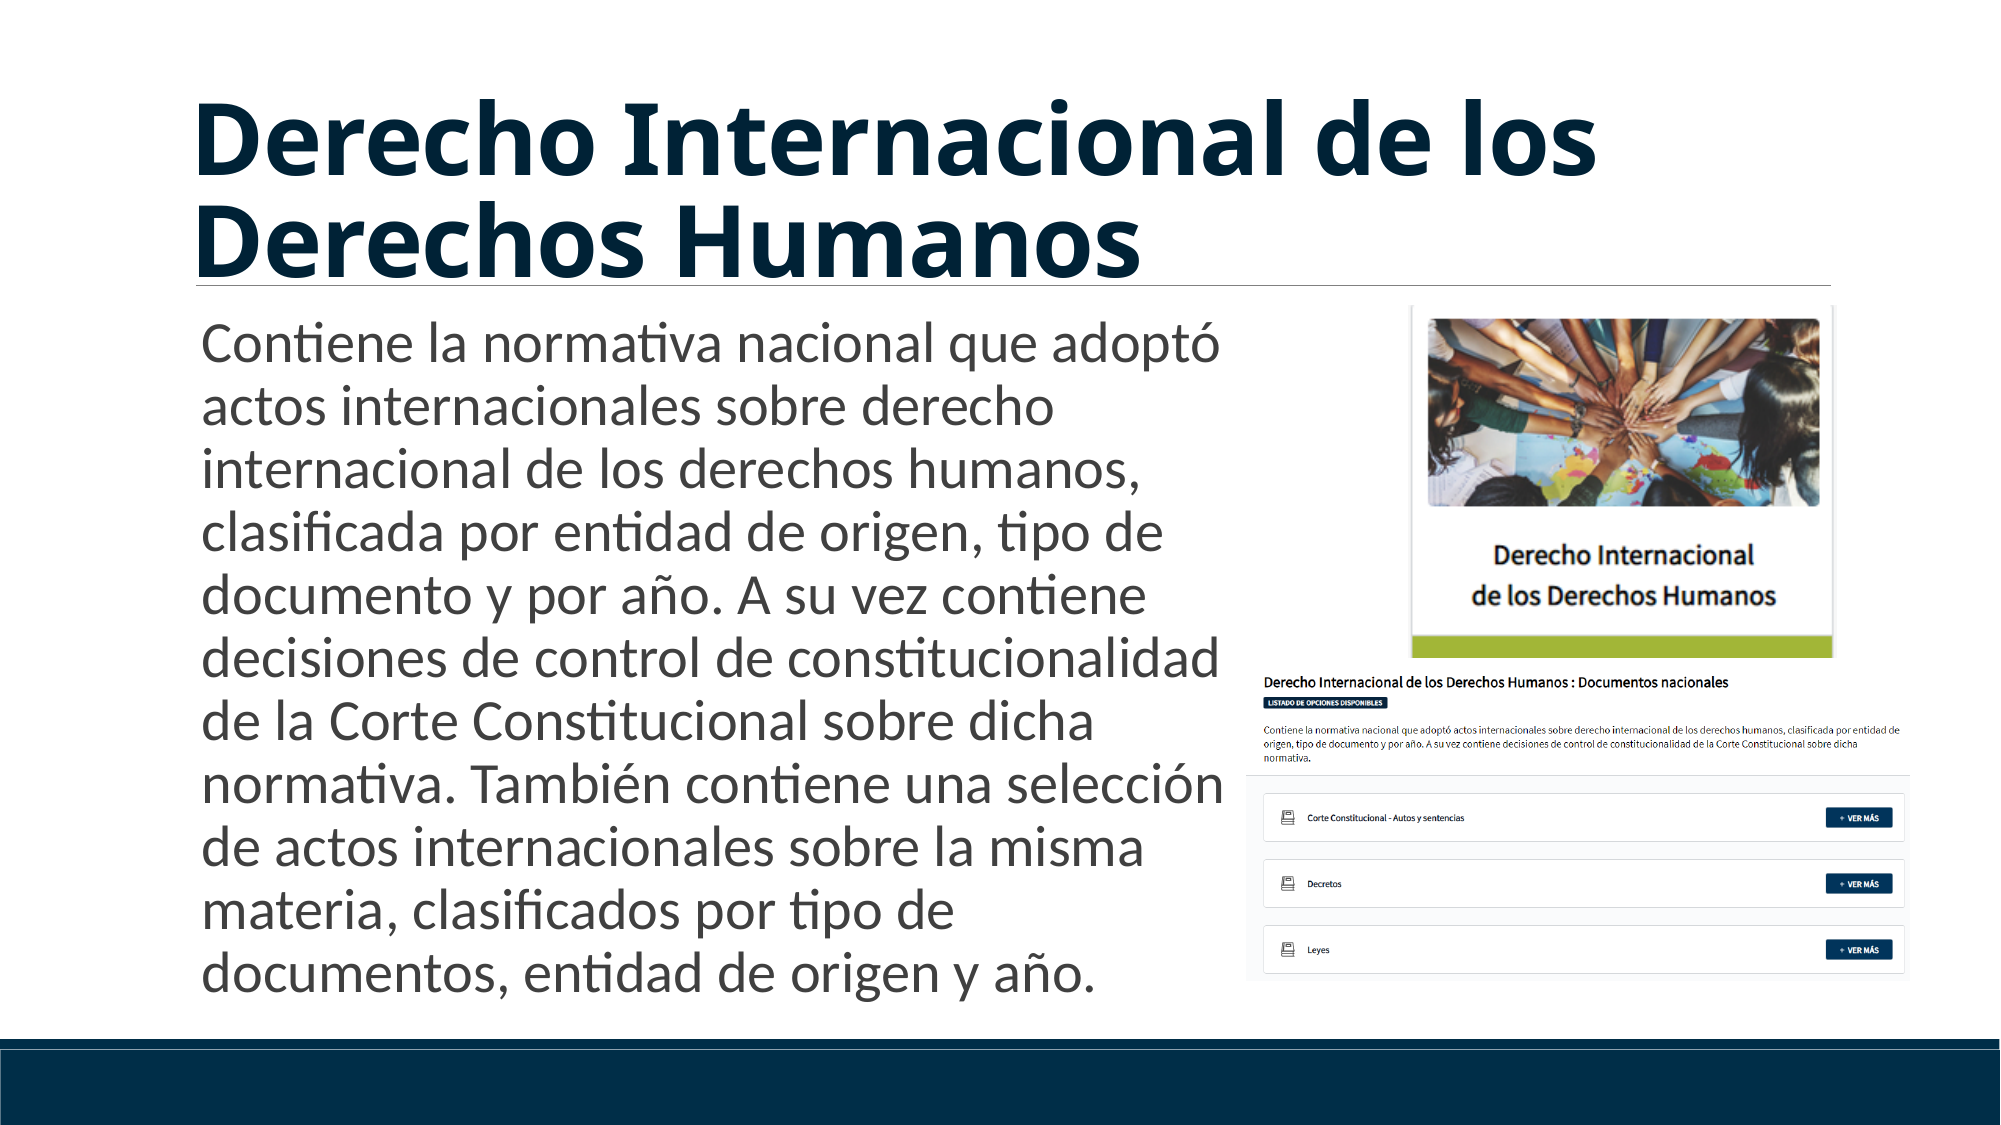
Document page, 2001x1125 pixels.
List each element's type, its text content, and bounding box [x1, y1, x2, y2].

list Contiene la normativa nacional que adoptó actos internacionales sobre derecho internacional de los derechos humanos, clasificada por entidad de origen, tipo de documento y por año. A su vez contiene decisiones de control de constitucionalidad de la Corte Constitucional sobre dicha normativa. También contiene una selección de actos internacionales sobre la misma materia, clasificados por tipo de documentos, entidad de origen y año. [186, 305, 1229, 1058]
text_box Derecho Internacional de los Derechos Humanos [175, 67, 1826, 306]
picture [1245, 304, 1911, 982]
